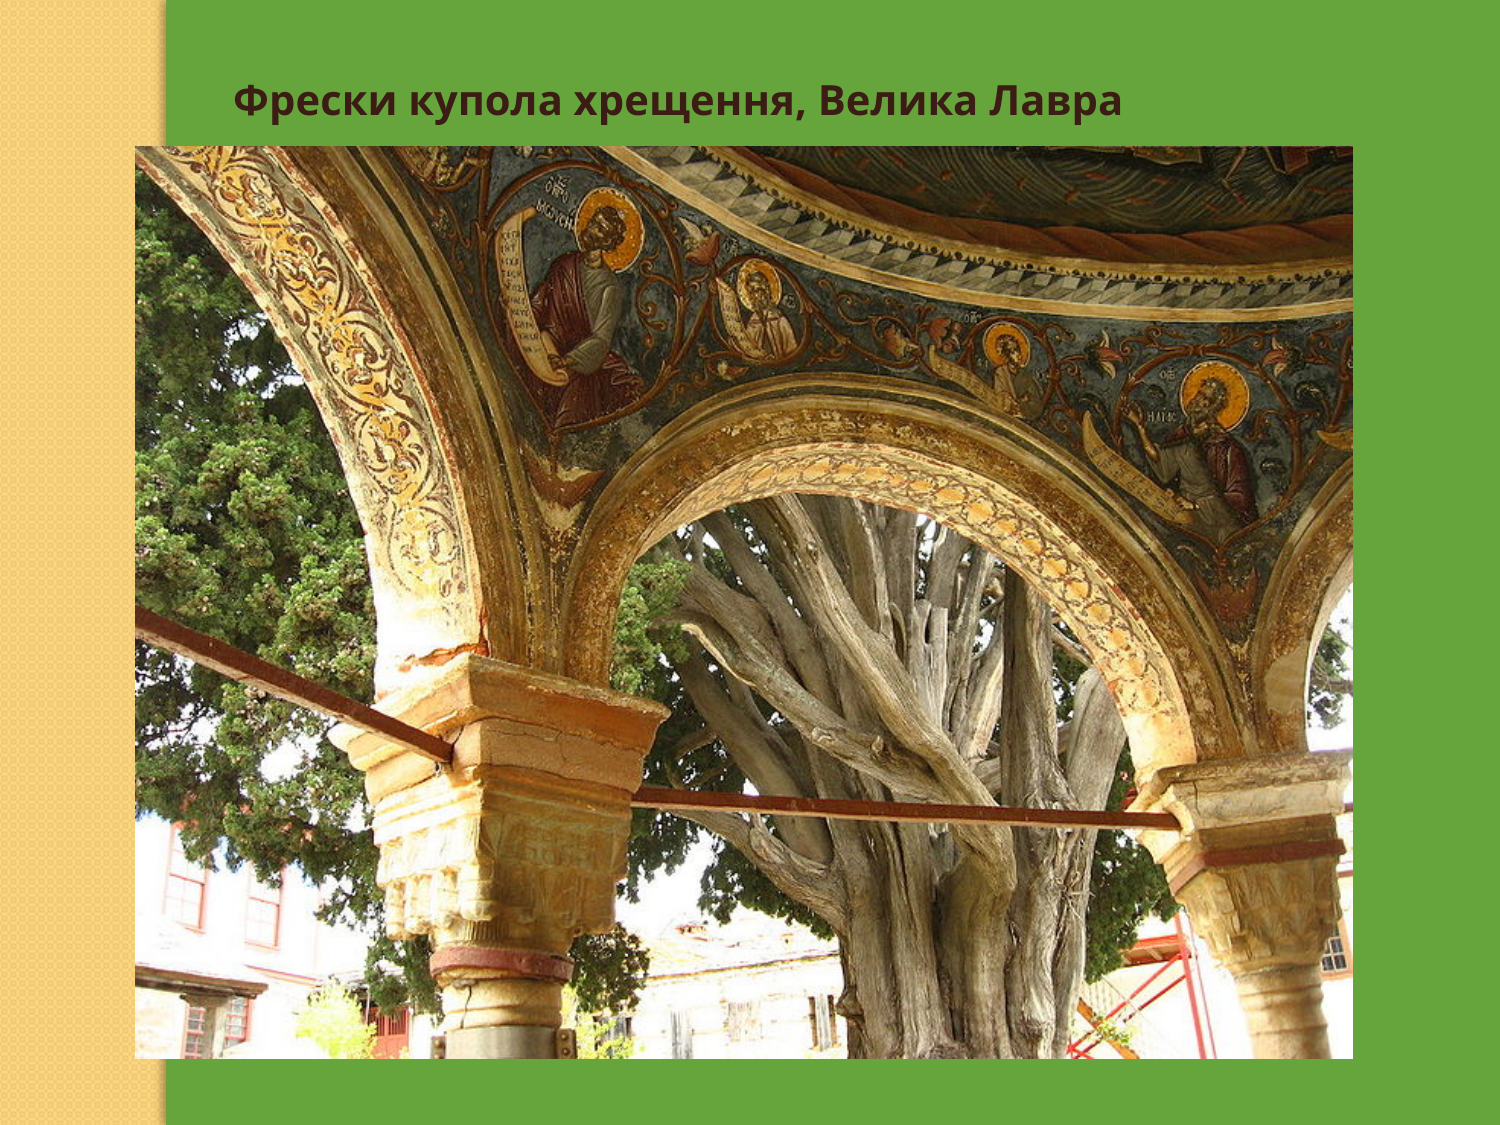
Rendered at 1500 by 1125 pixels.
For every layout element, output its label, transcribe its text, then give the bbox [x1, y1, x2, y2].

picture [135, 145, 1353, 1059]
text_box Фрески купола хрещення, Велика Лавра [218, 66, 1365, 132]
